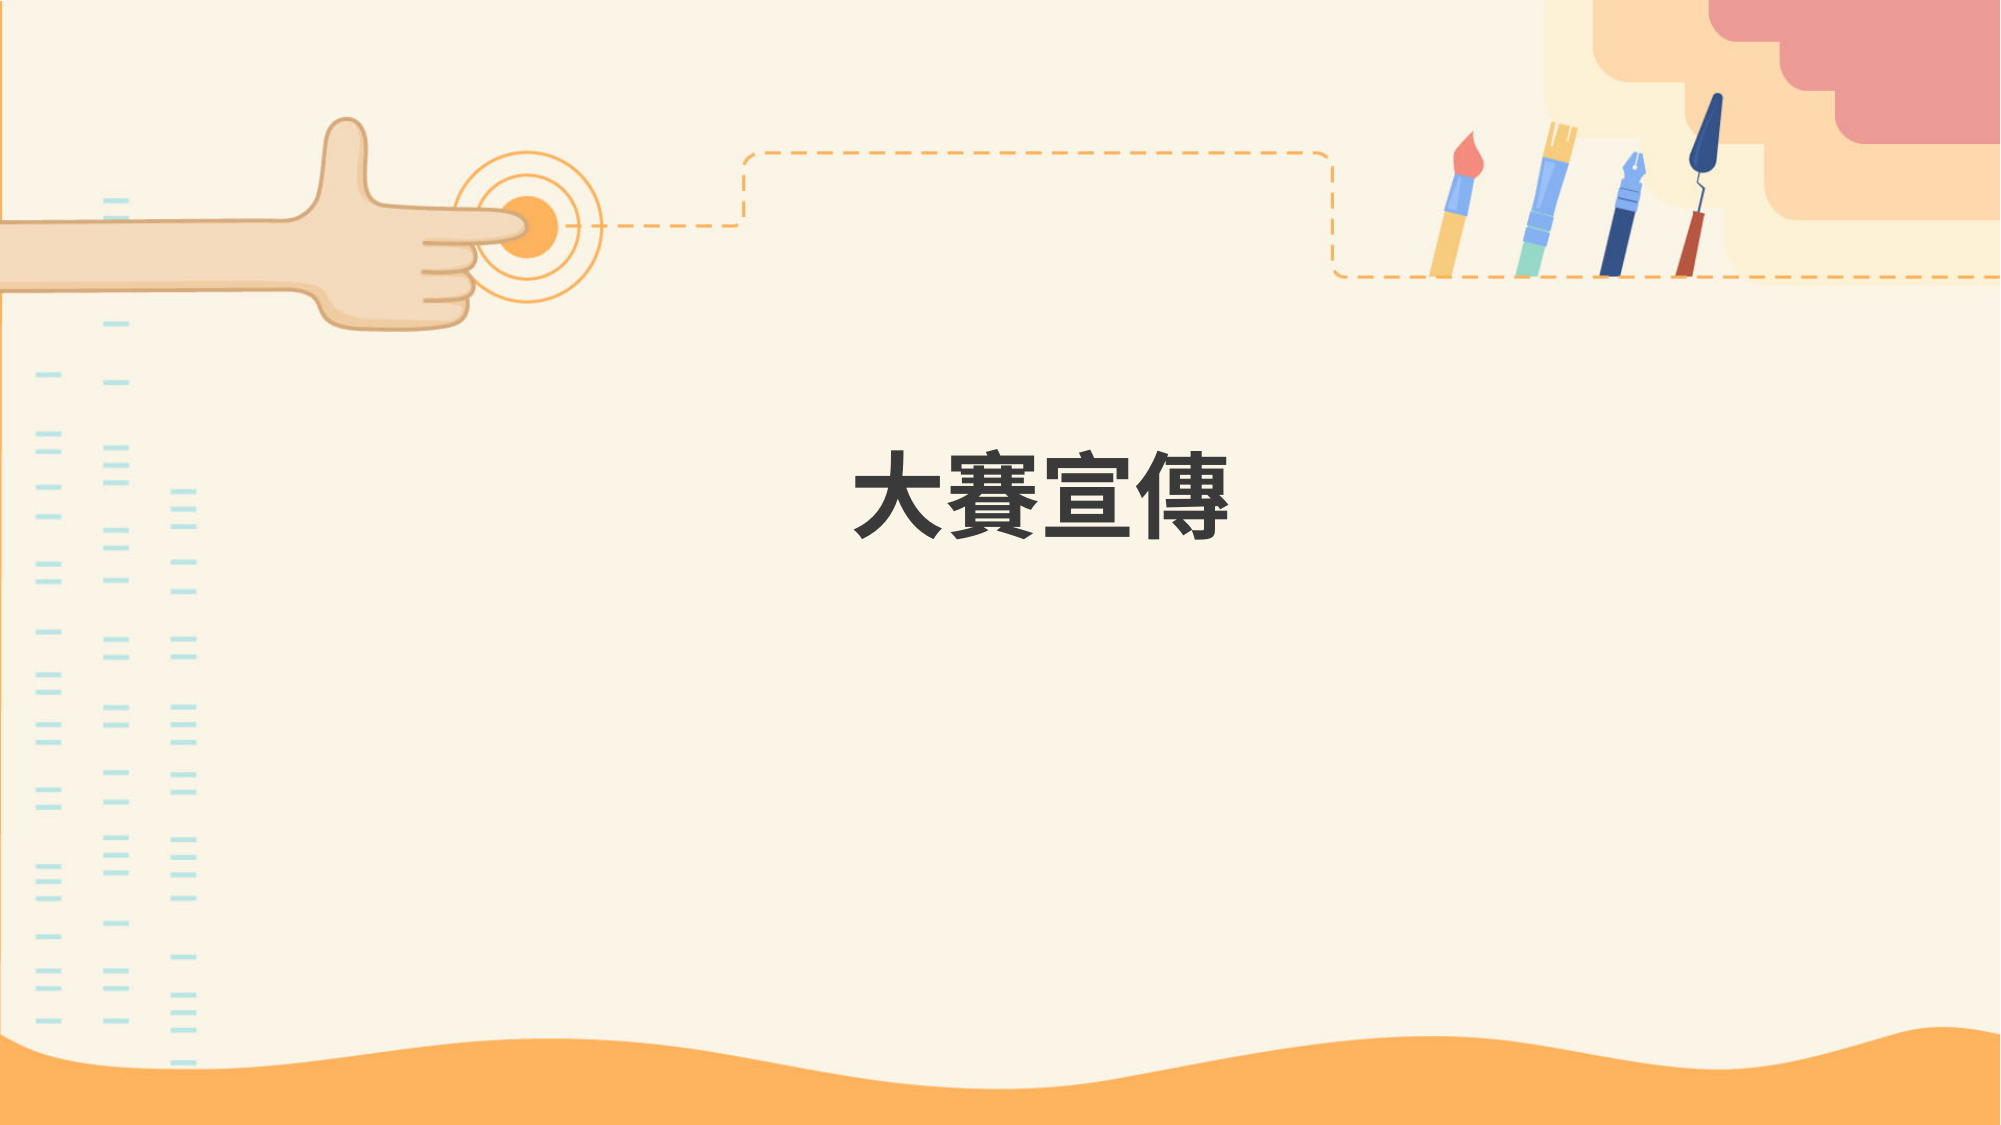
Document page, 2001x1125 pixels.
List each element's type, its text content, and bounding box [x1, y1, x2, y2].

picture [0, 0, 2001, 1125]
title 大賽宣傳 [205, 429, 1875, 674]
